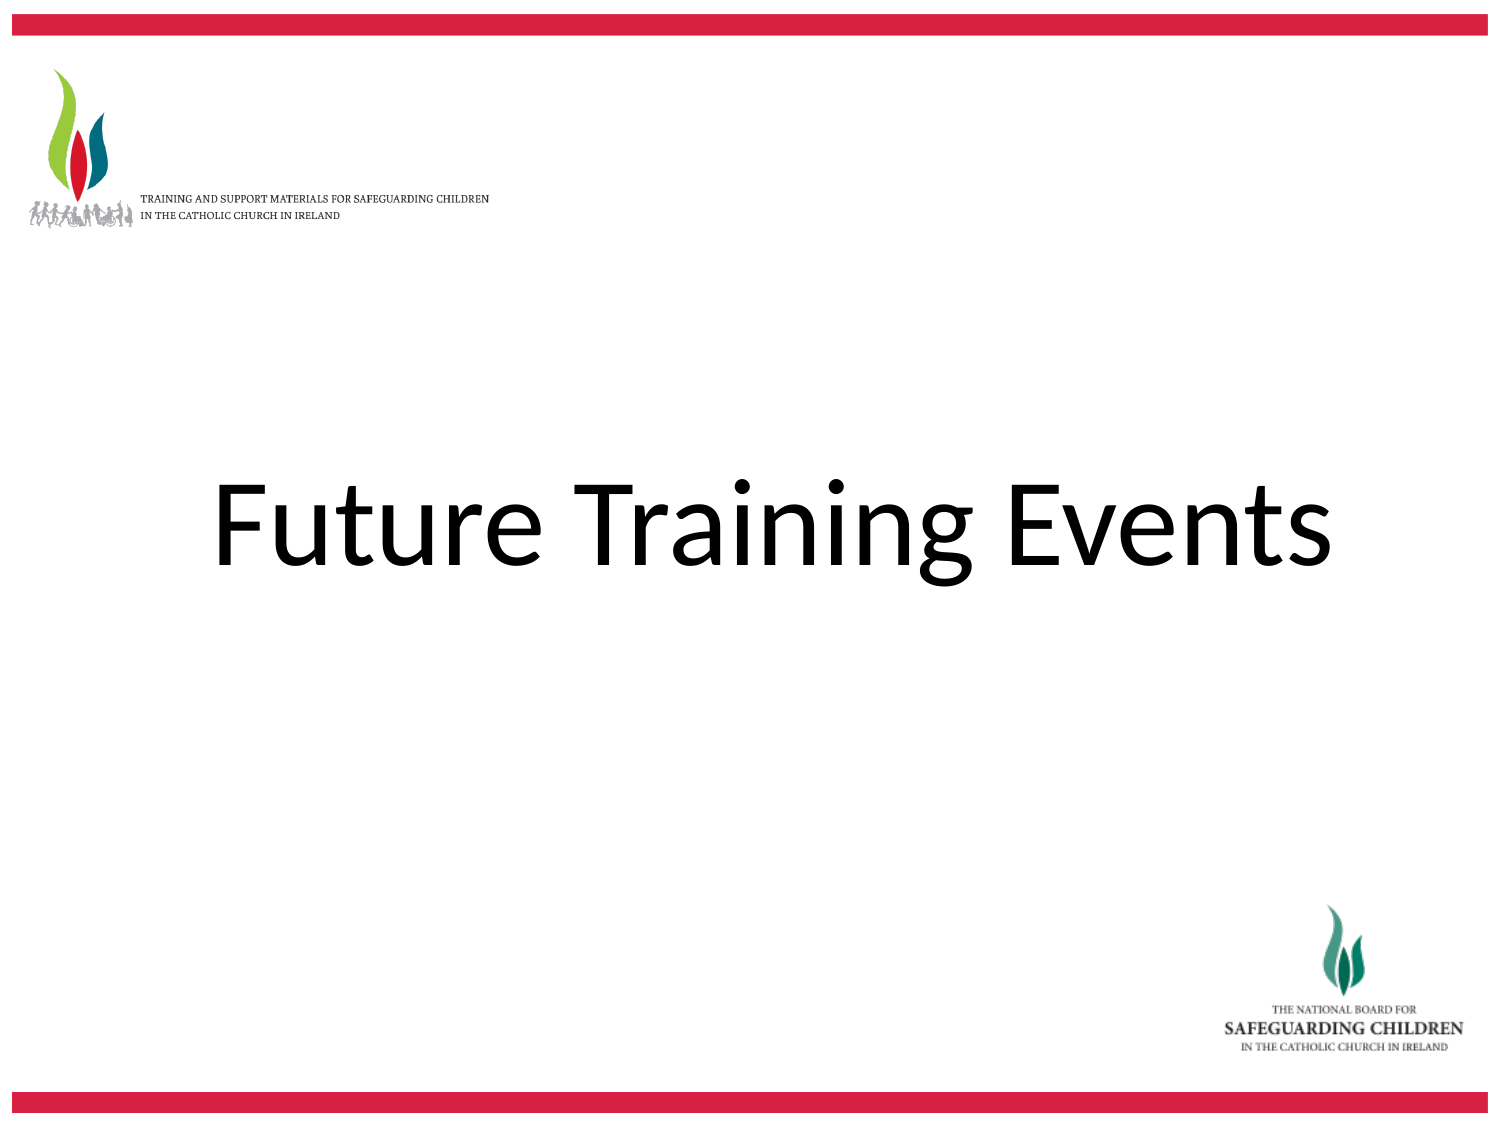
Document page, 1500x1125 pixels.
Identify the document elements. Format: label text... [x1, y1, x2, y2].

title Future Training Events [135, 361, 1411, 598]
